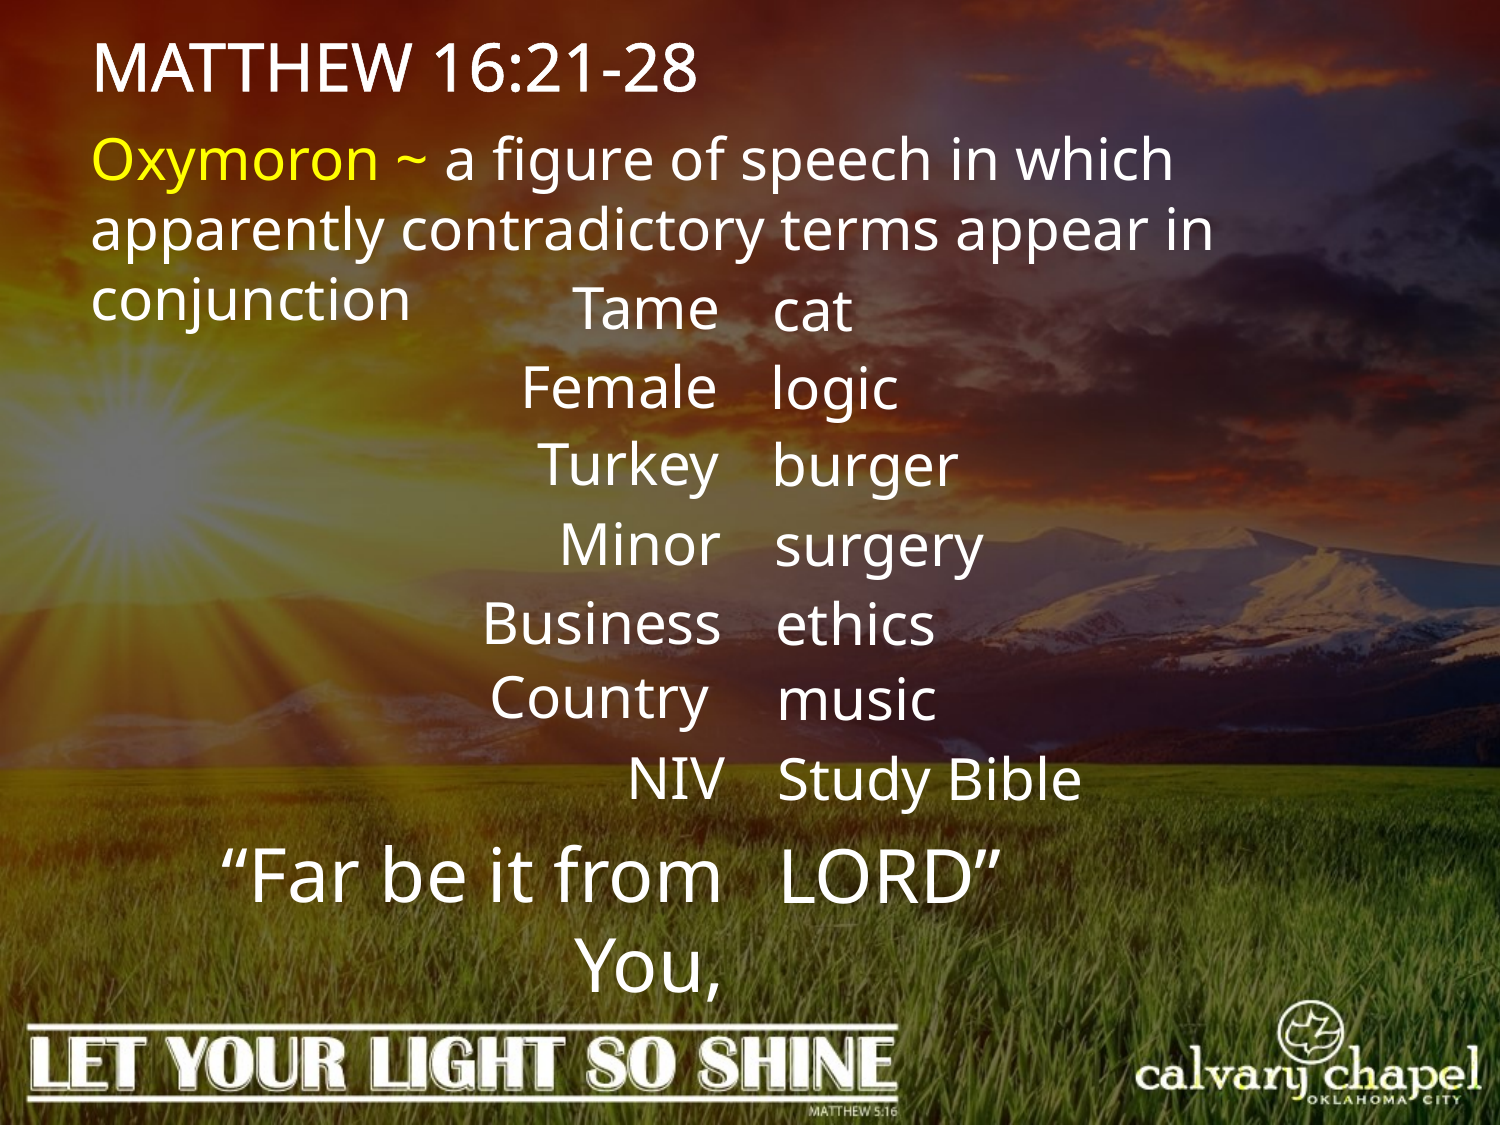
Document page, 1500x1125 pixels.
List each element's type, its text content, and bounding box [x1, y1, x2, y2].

text_box Country [79, 653, 739, 738]
text_box cat [757, 265, 1427, 350]
text_box MATTHEW 16:21-28 [75, 17, 1354, 112]
text_box Female [74, 342, 734, 428]
text_box LORD” [762, 821, 1432, 927]
text_box music [761, 654, 1431, 739]
text_box Turkey [75, 419, 735, 505]
text_box Tame [75, 264, 735, 349]
text_box “Far be it from You, [80, 820, 740, 1016]
text_box Business [78, 578, 738, 664]
text_box logic [756, 343, 1426, 429]
text_box Study Bible [762, 734, 1432, 820]
text_box burger [757, 420, 1427, 506]
text_box ethics [760, 580, 1430, 665]
text_box surgery [759, 500, 1429, 586]
picture [0, 0, 1500, 1125]
text_box Oxymoron ~ a figure of speech in which apparently contradictory terms appear in conjunction [75, 115, 1421, 340]
text_box Minor [77, 499, 737, 585]
text_box NIV [80, 733, 740, 819]
